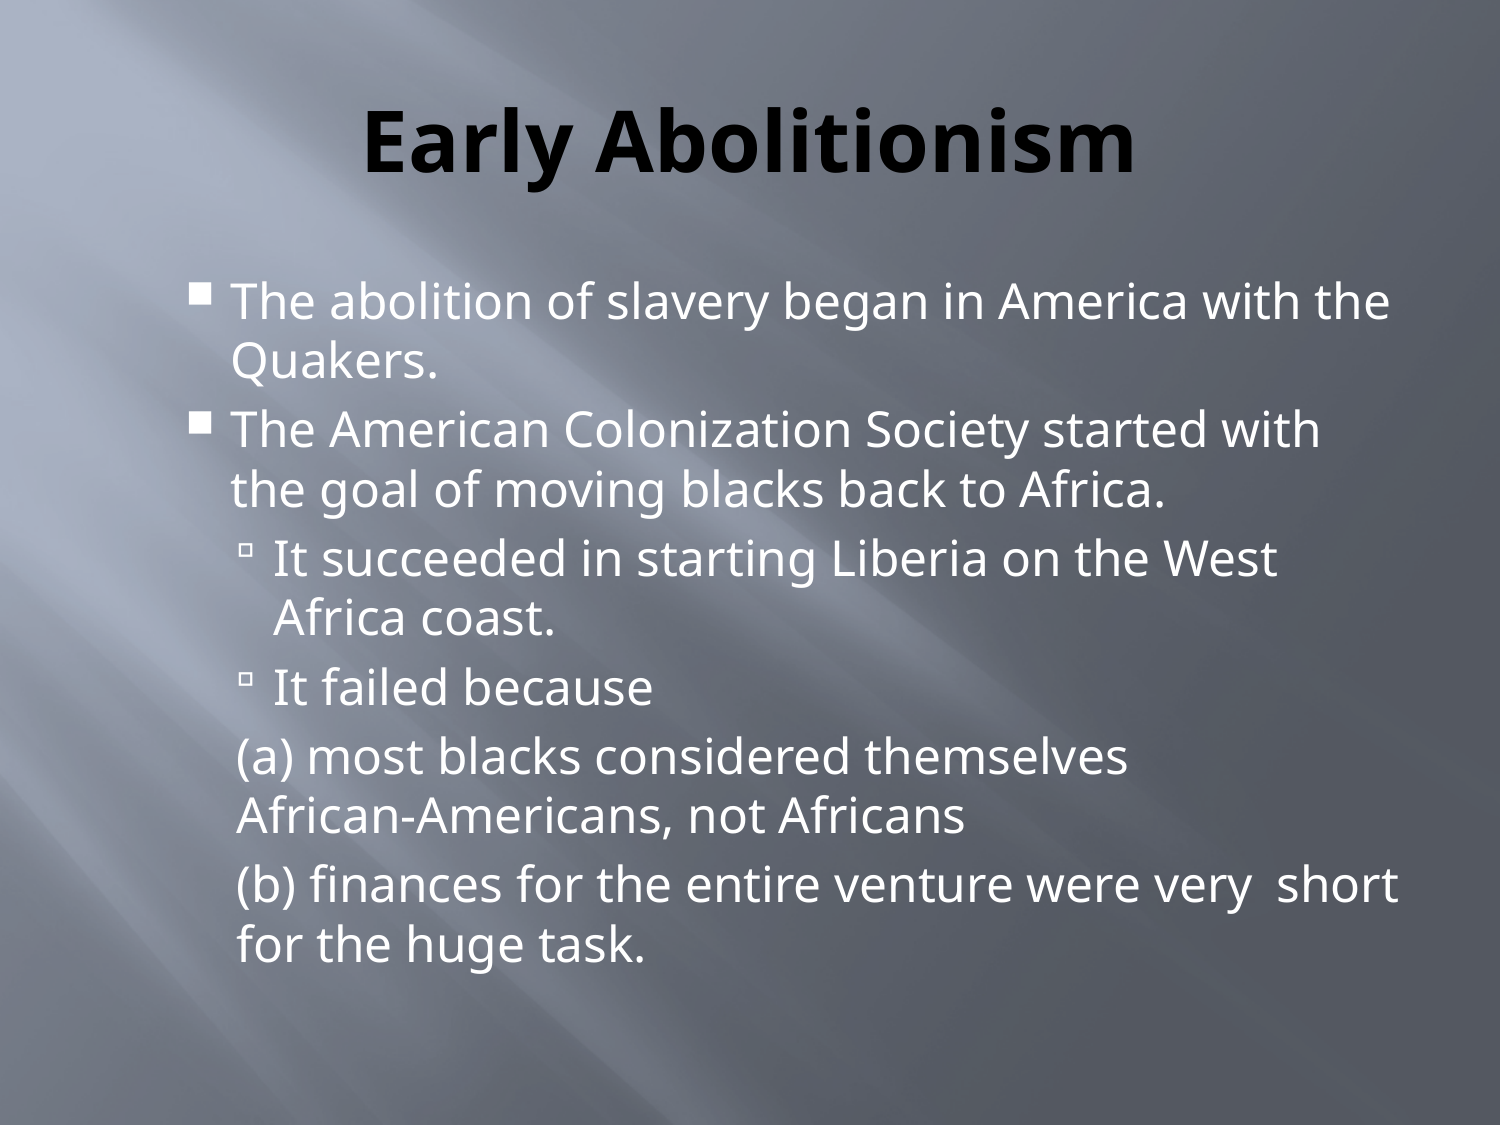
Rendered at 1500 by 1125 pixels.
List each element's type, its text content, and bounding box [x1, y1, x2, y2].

list The abolition of slavery began in America with the Quakers. The American Colonization Society started with the goal of moving blacks back to Africa. It succeeded in starting Liberia on the West Africa coast. It failed because (a) most blacks considered themselves African-Americans, not Africans (b) finances for the entire venture were very short for the huge task. [75, 262, 1425, 1035]
title Early Abolitionism [75, 45, 1425, 233]
